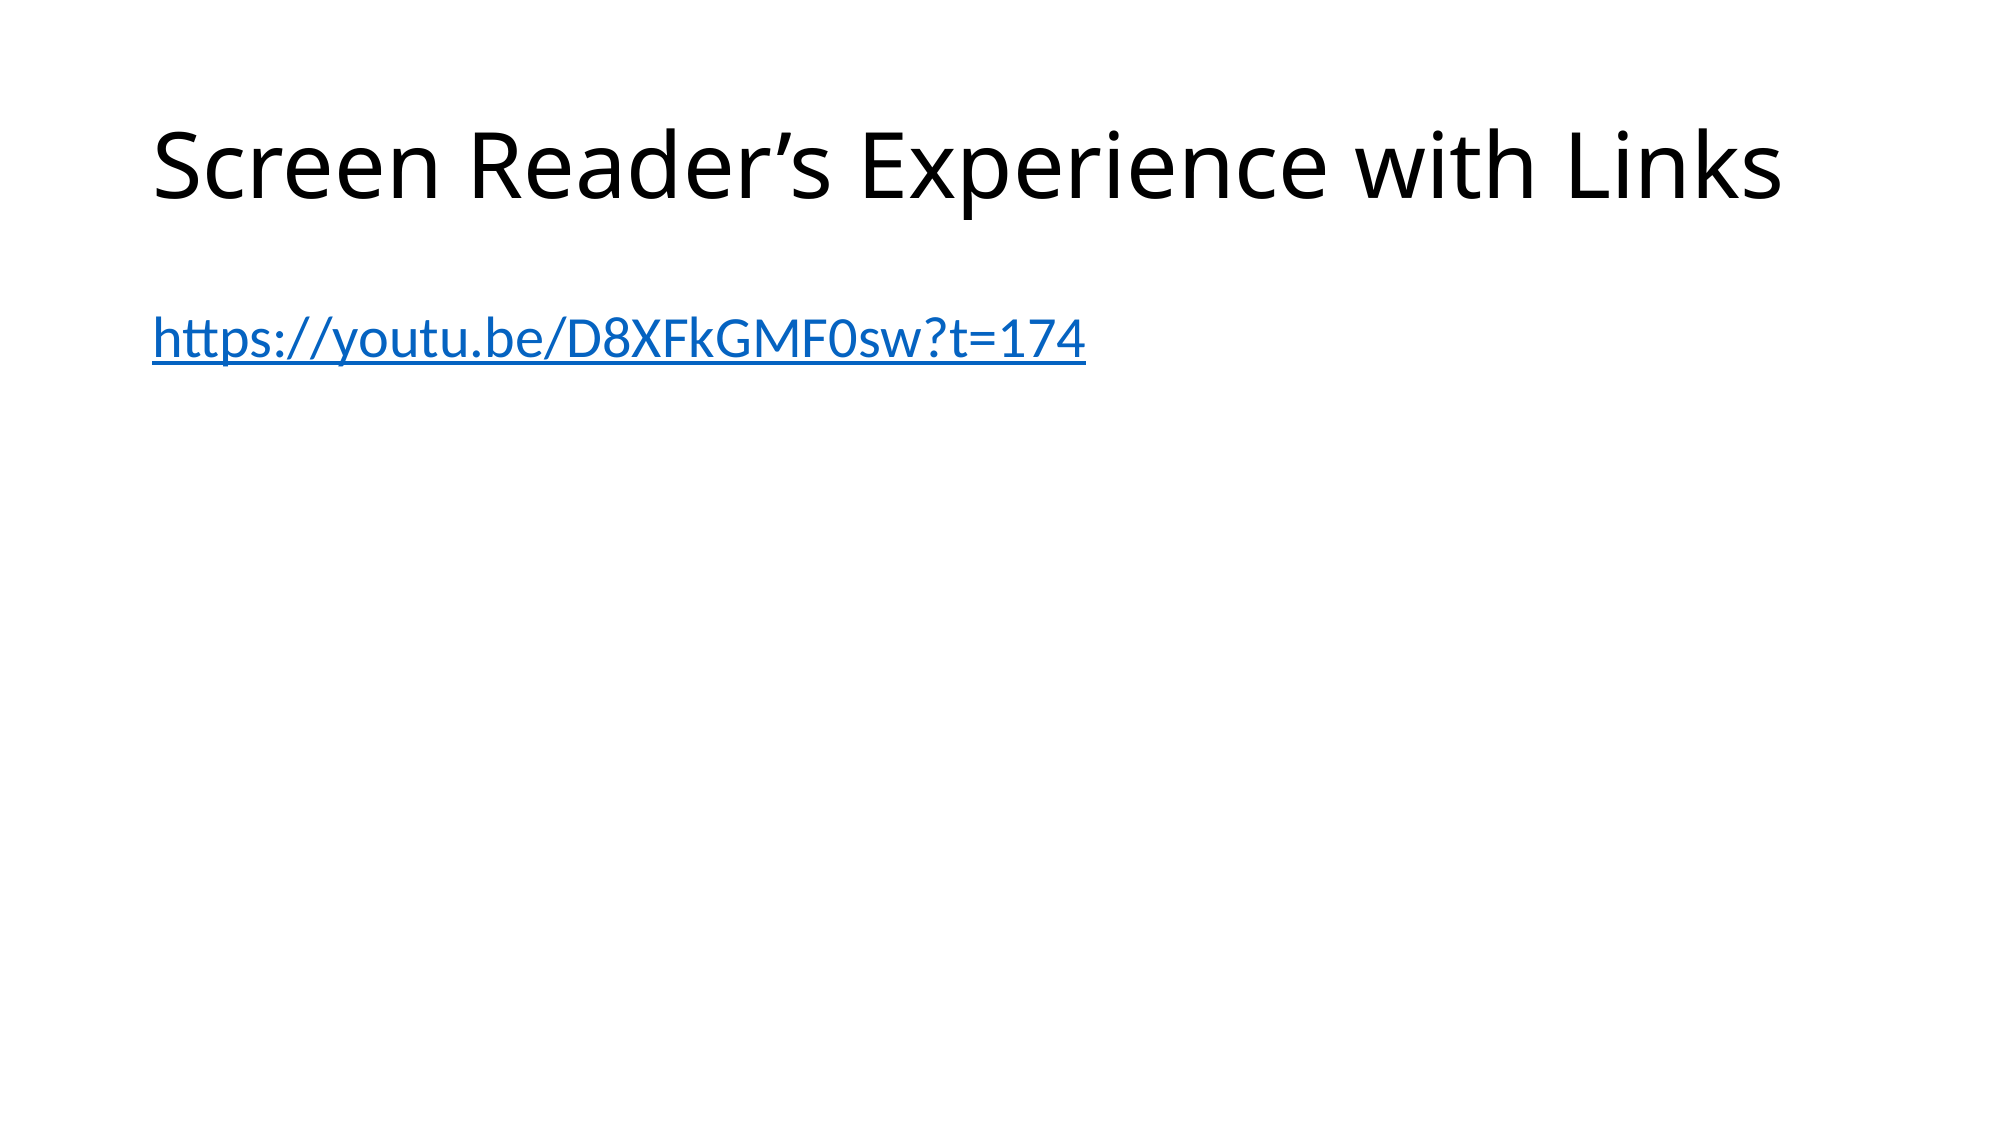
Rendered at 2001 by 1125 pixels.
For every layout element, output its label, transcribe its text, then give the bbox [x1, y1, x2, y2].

title Screen Reader’s Experience with Links [137, 59, 1863, 278]
list https://youtu.be/D8XFkGMF0sw?t=174 [137, 299, 1863, 1014]
